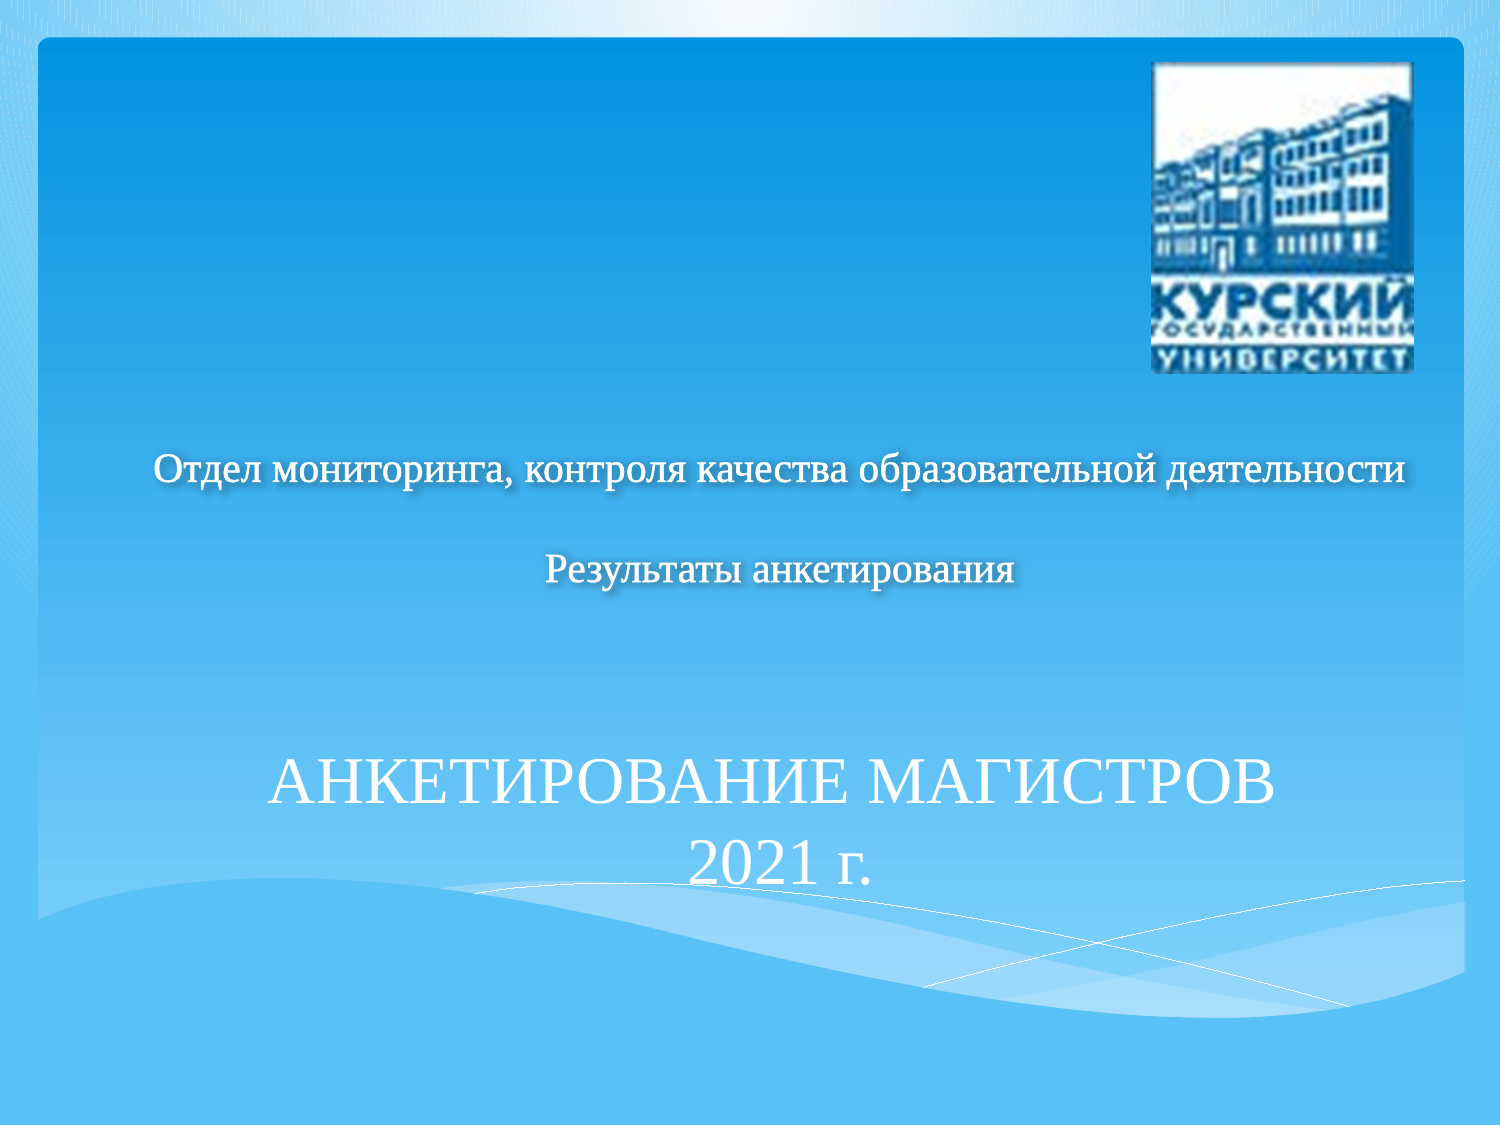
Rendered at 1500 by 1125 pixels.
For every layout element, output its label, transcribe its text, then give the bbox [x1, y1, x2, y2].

subtitle Отдел мониторинга, контроля качества образовательной деятельности Результаты анкетирования [112, 432, 1447, 657]
title АНКЕТИРОВАНИЕ МАГИСТРОВ 2021 г. [112, 662, 1450, 905]
picture [1151, 63, 1414, 374]
